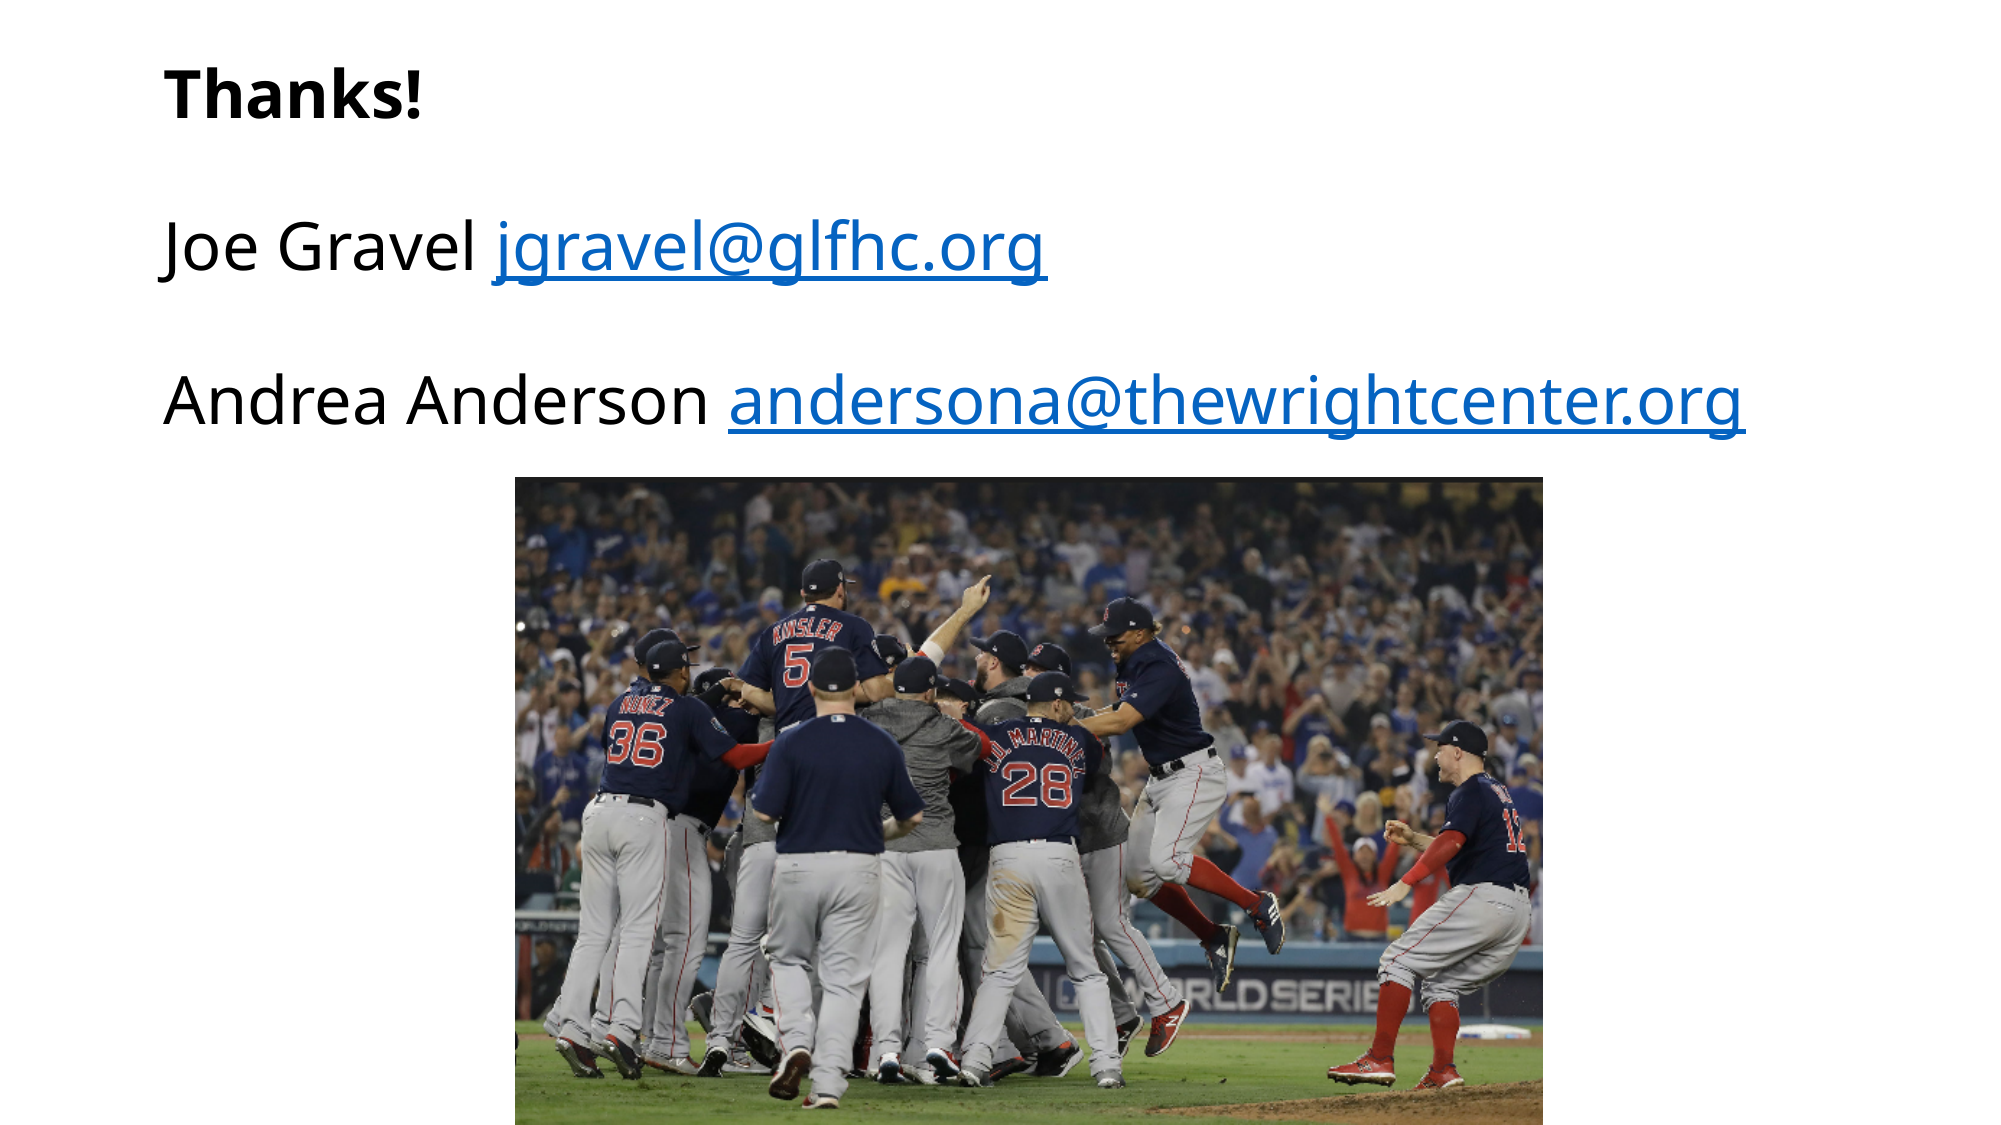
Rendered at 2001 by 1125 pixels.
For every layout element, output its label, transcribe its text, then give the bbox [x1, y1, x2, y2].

picture [515, 477, 1544, 1125]
title Thanks! Joe Gravel jgravel@glfhc.org Andrea Anderson andersona@thewrightcenter.org [148, 163, 1863, 419]
